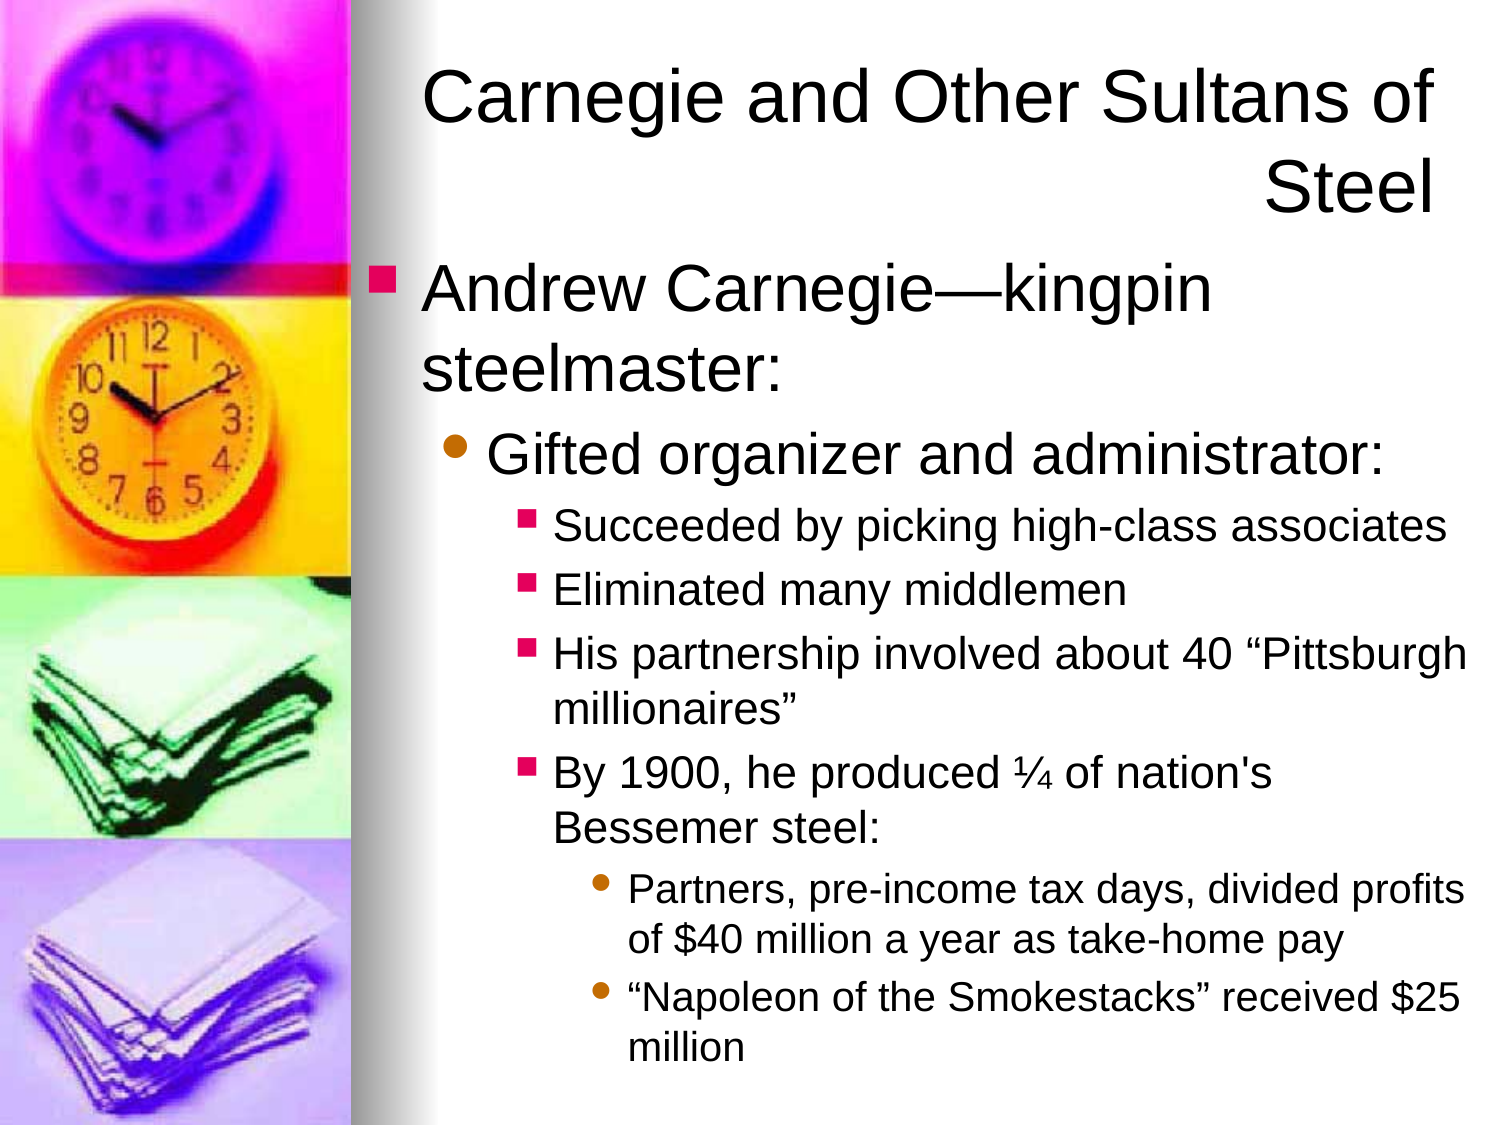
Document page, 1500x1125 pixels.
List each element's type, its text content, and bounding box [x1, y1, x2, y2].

list Andrew Carnegie—kingpin steelmaster: Gifted organizer and administrator: Succeeded by picking high-class associates Eliminated many middlemen His partnership involved about 40 “Pittsburgh millionaires” By 1900, he produced ¼ of nation's Bessemer steel: Partners, pre-income tax days, divided profits of $40 million a year as take-home pay “Napoleon of the Smokestacks” received $25 million [350, 237, 1500, 980]
picture [0, 0, 351, 1125]
title Carnegie and Other Sultans of Steel [399, 37, 1450, 237]
